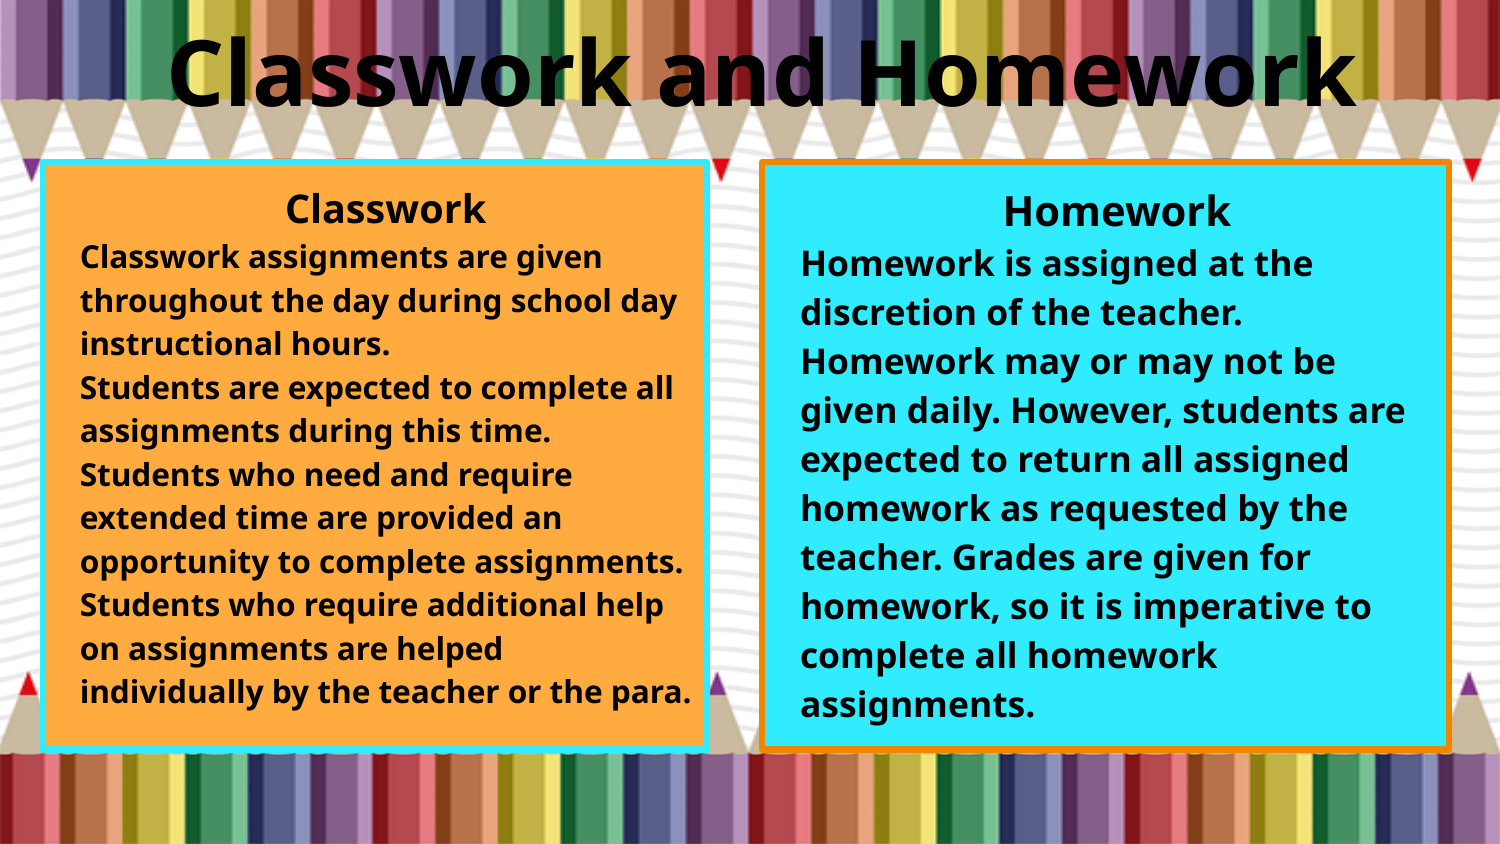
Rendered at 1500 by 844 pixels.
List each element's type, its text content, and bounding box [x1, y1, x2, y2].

list Homework Homework is assigned at the discretion of the teacher. Homework may or may not be given daily. However, students are expected to return all assigned homework as requested by the teacher. Grades are given for homework, so it is imperative to complete all homework assignments. [762, 162, 1449, 750]
picture [0, 0, 1500, 844]
title Classwork and Homework [63, 0, 1461, 118]
list Classwork Classwork assignments are given throughout the day during school day instructional hours. Students are expected to complete all assignments during this time. Students who need and require extended time are provided an opportunity to complete assignments. Students who require additional help on assignments are helped individually by the teacher or the para. [43, 162, 708, 750]
